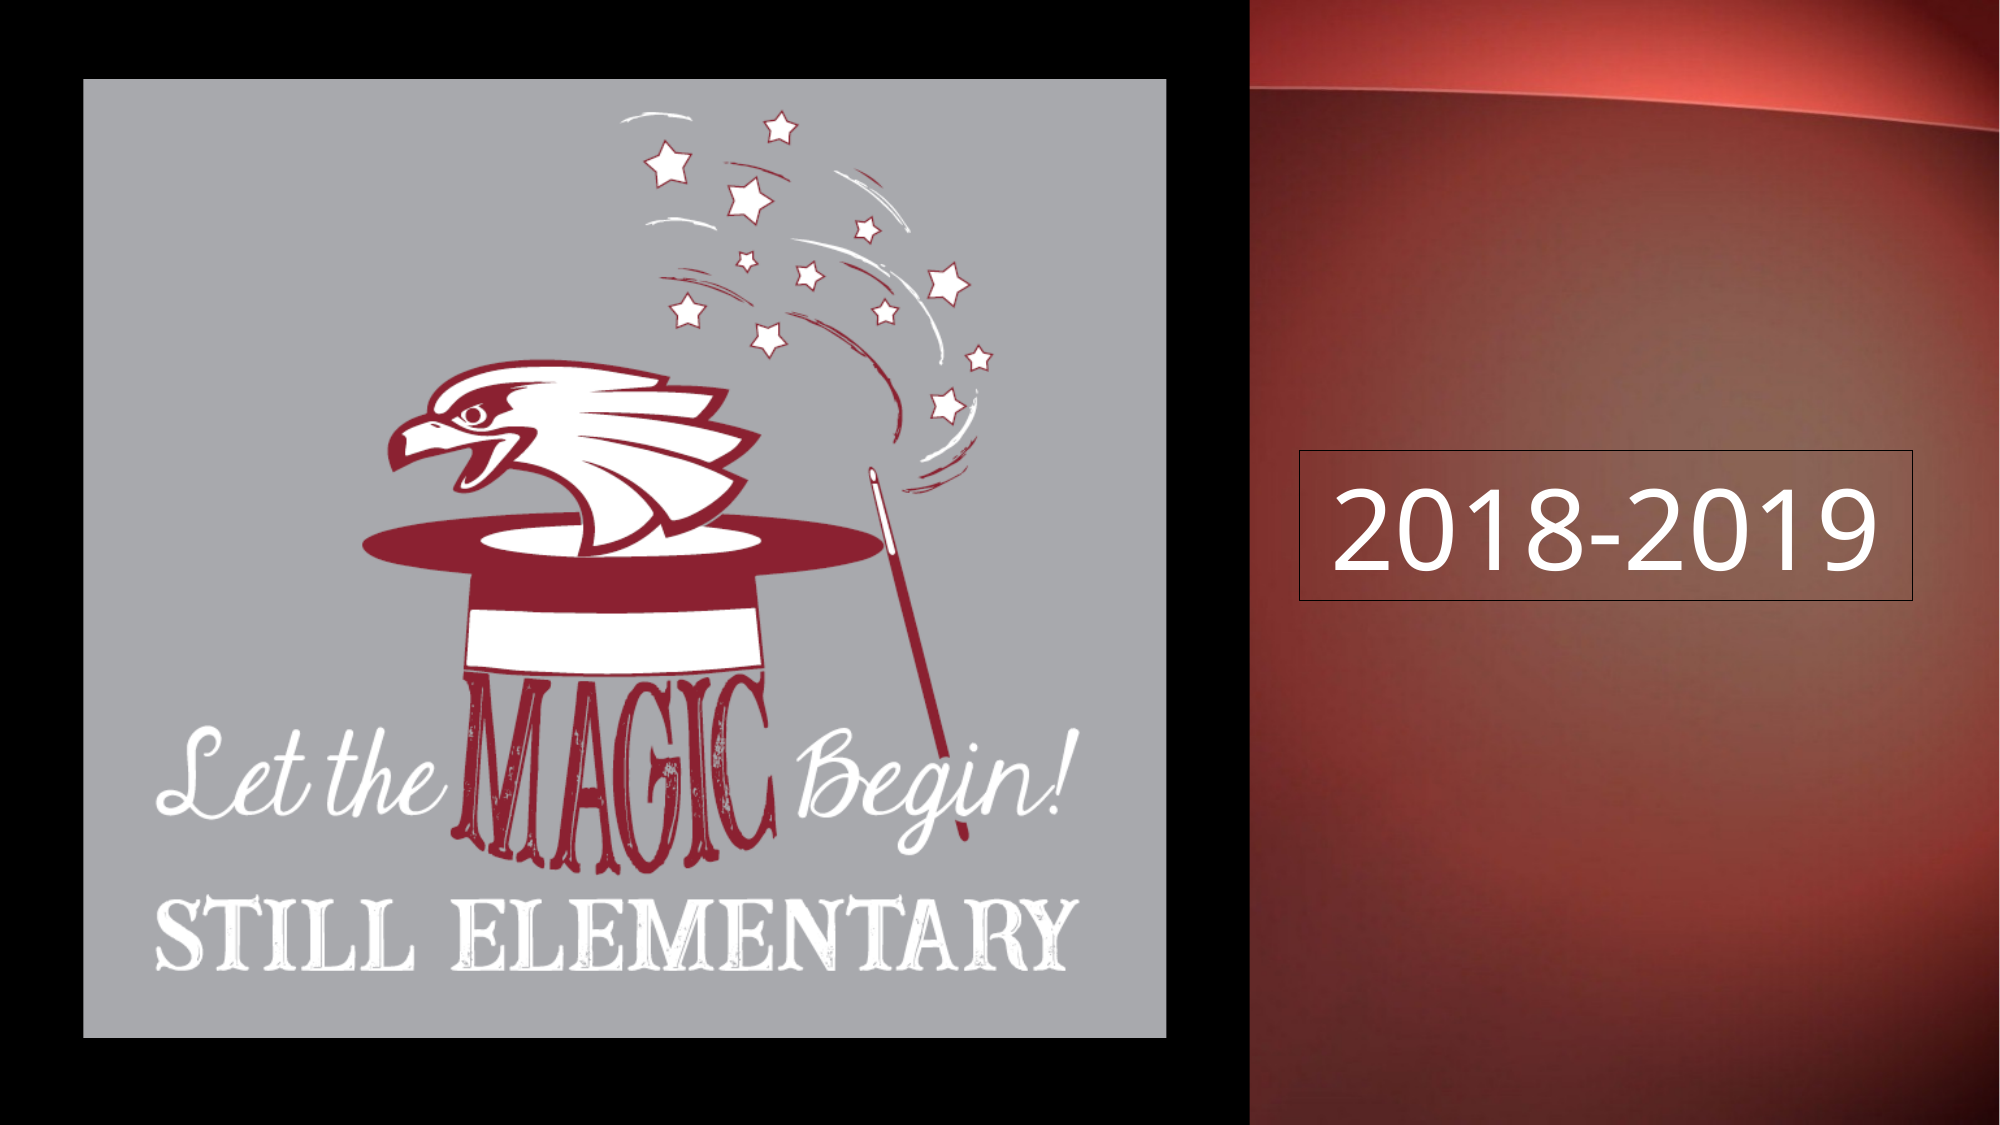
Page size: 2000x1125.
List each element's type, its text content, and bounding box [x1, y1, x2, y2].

picture [1250, 0, 2000, 1125]
picture [83, 78, 1167, 1038]
text_box 2018-2019 [1299, 450, 1913, 601]
